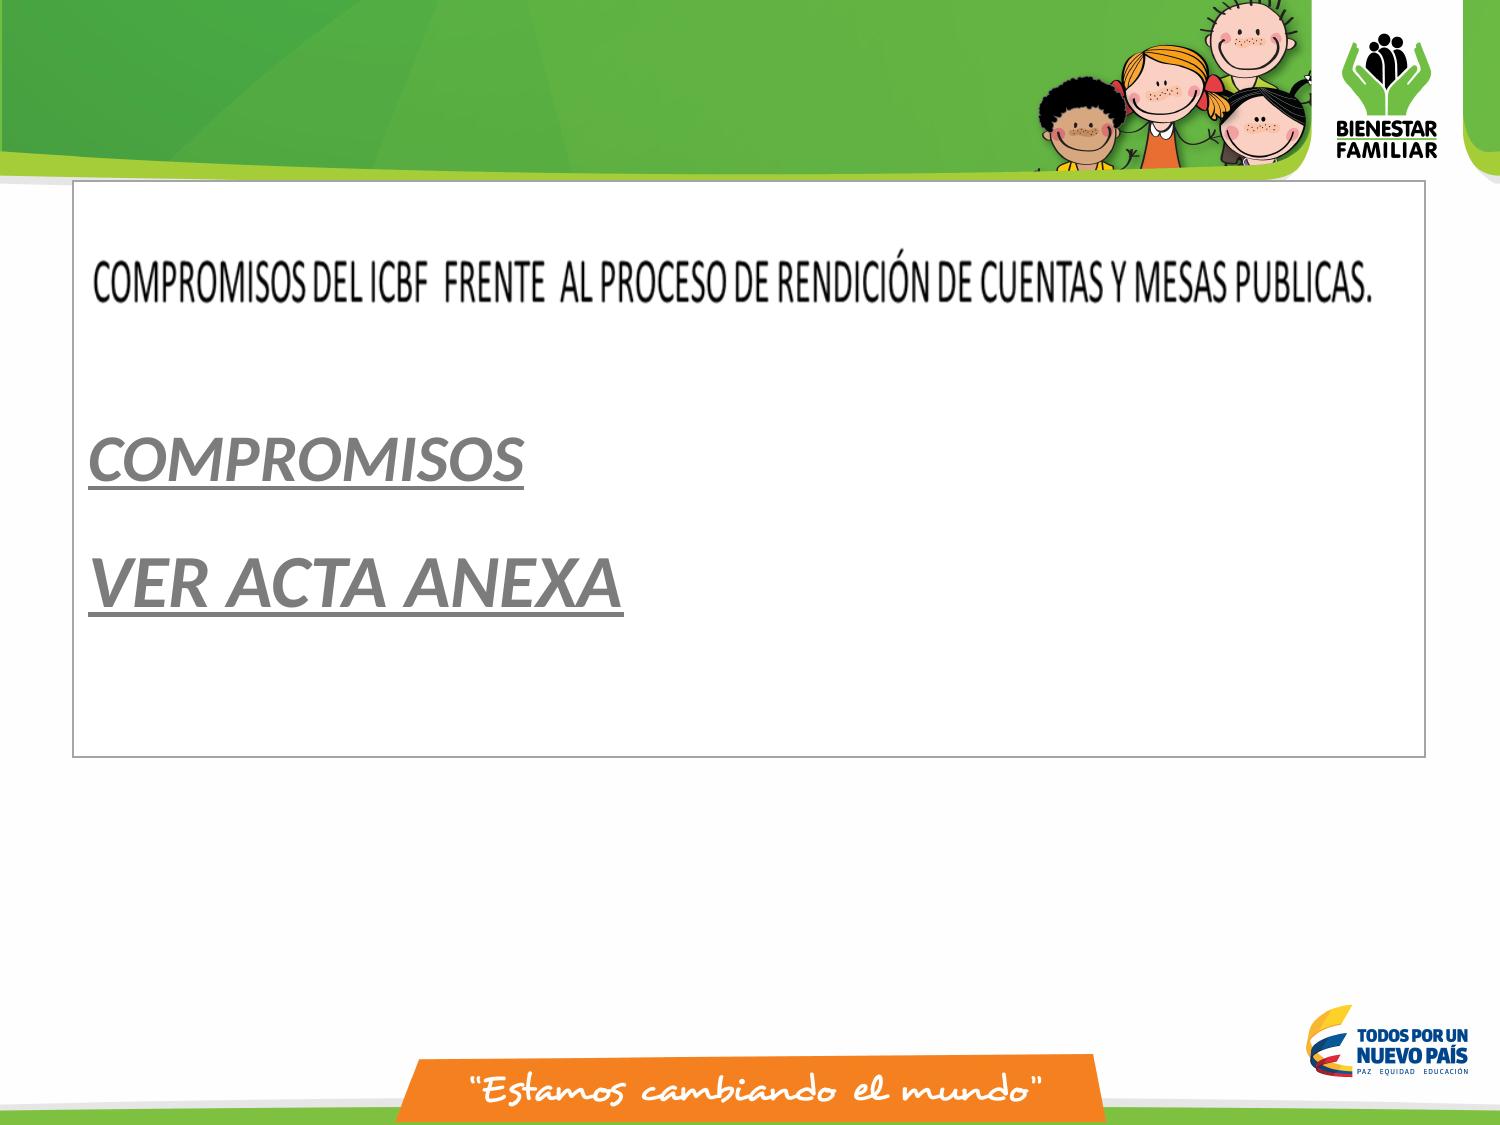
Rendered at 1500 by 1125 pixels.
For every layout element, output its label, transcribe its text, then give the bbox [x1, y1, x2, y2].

text_box COMPROMISOS VER ACTA ANEXA [72, 180, 1426, 758]
picture [0, 0, 1500, 1125]
